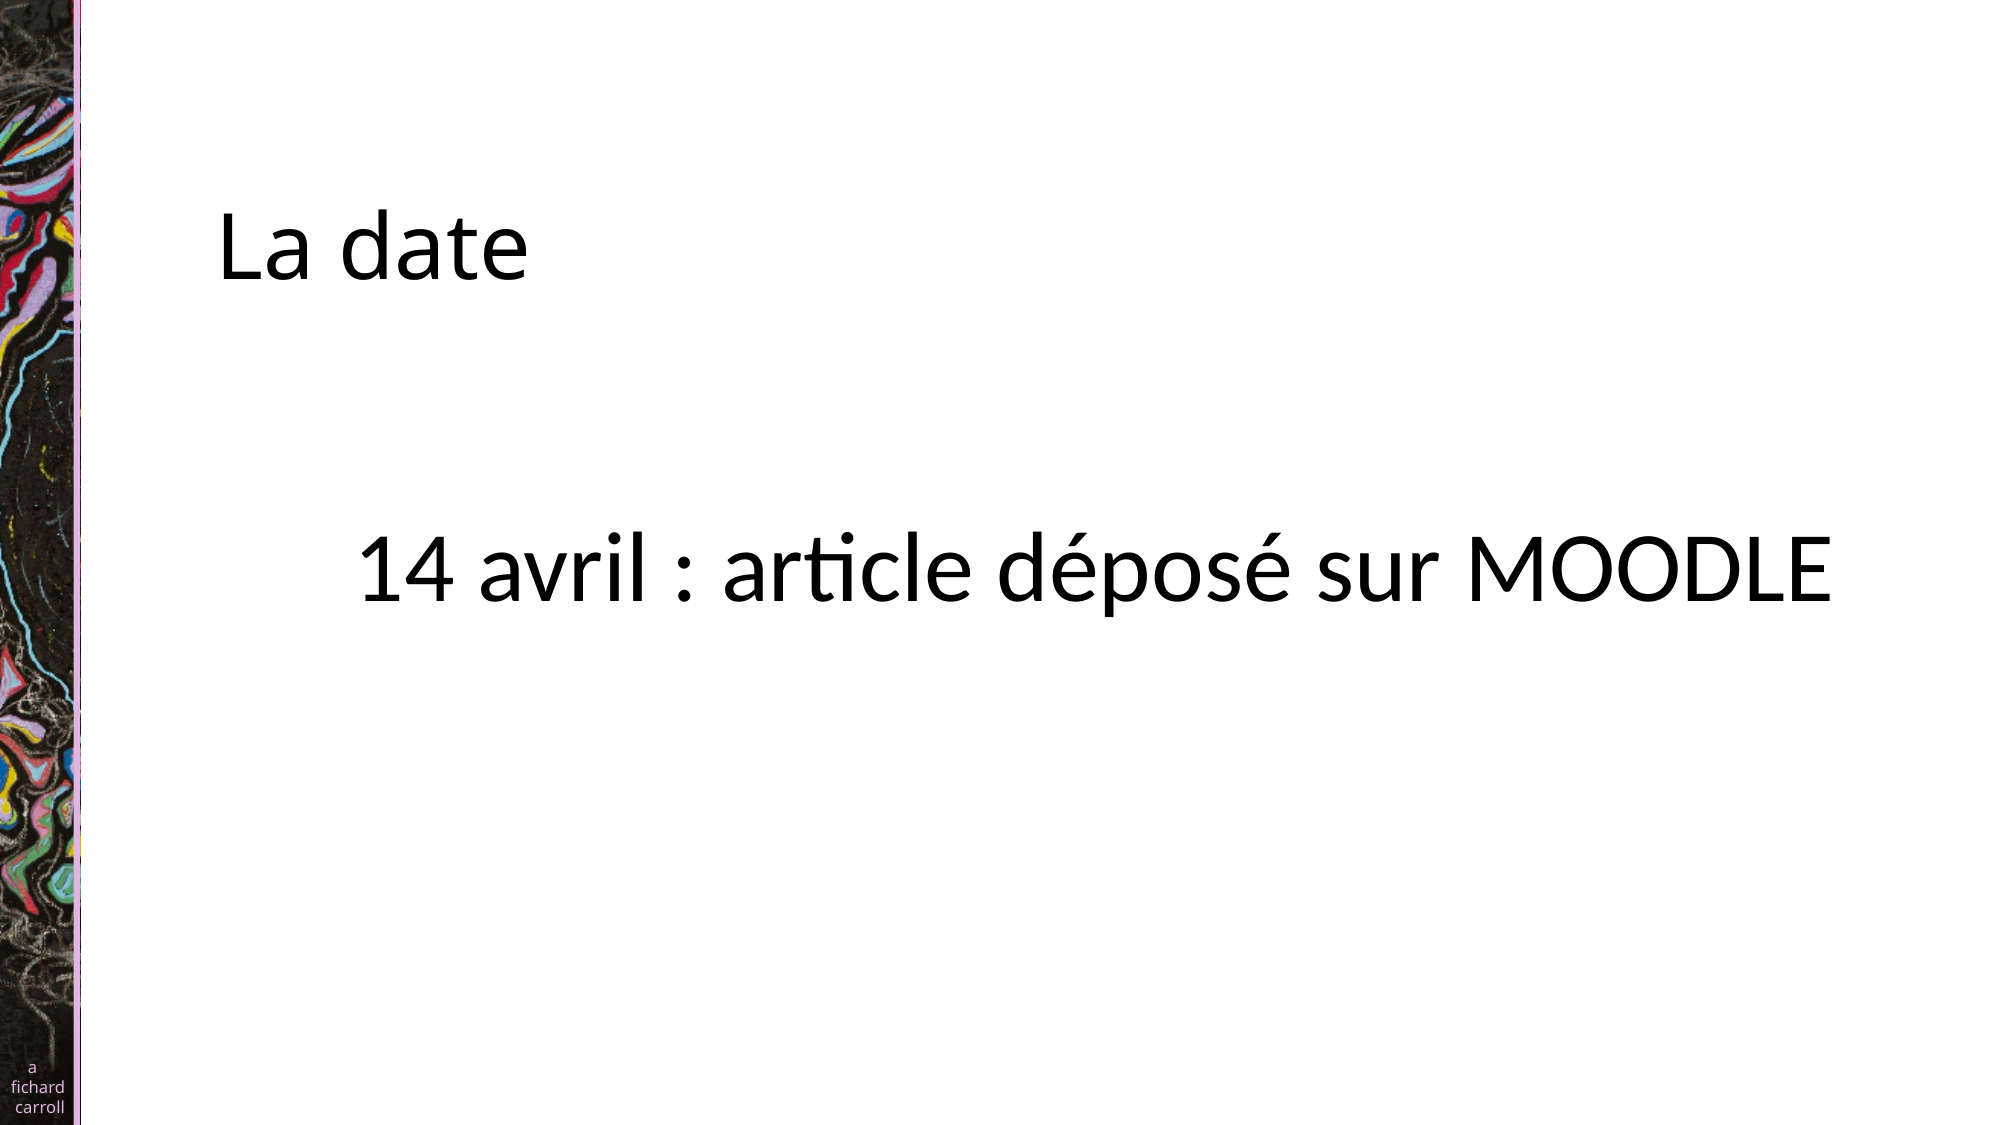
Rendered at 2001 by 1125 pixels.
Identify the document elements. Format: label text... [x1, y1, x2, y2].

text_box La date [200, 180, 547, 305]
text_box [0, 0, 81, 1125]
text_box 14 avril : article déposé sur MOODLE [316, 494, 1851, 629]
